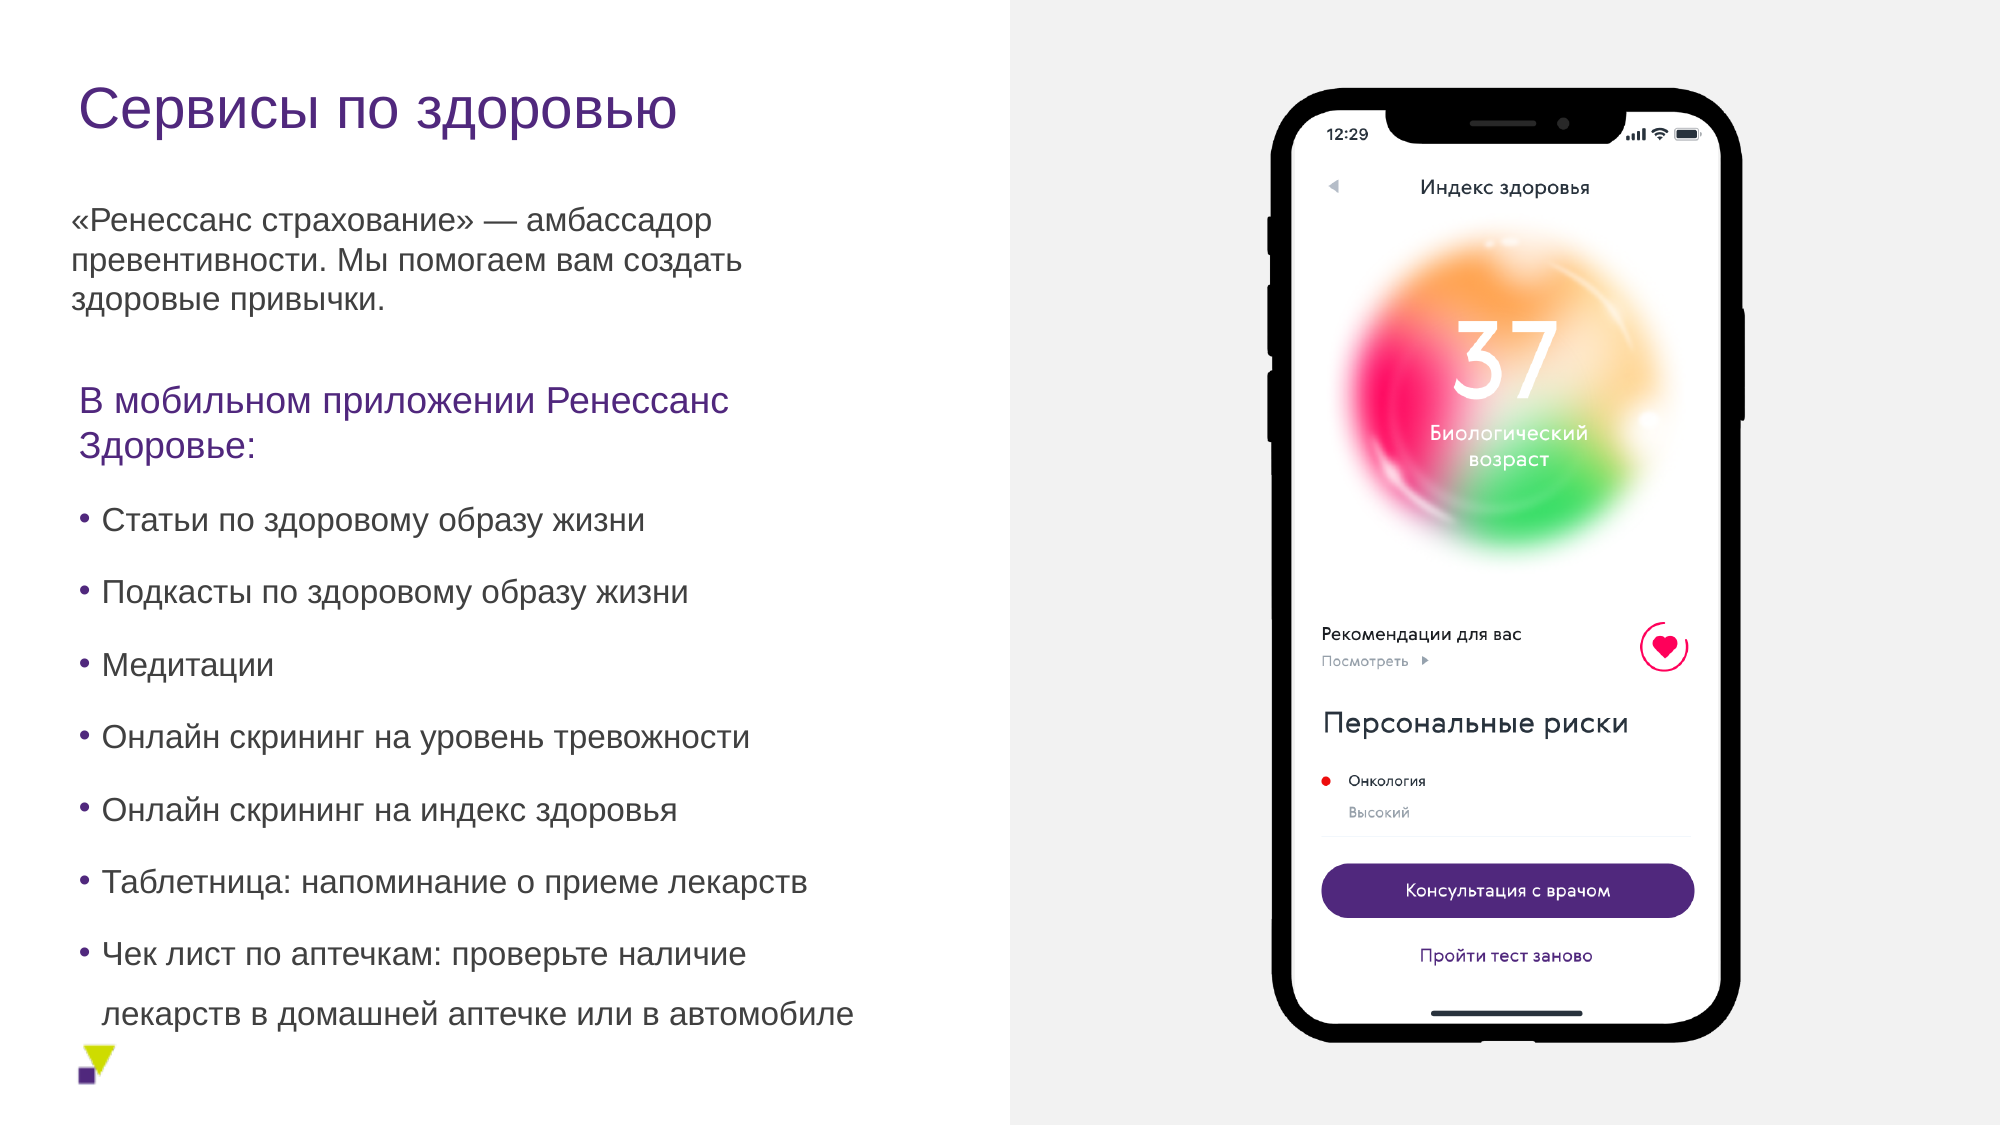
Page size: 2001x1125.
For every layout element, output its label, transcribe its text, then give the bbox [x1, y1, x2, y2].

text_box [1009, 0, 2000, 1125]
text_box В мобильном приложении Ренессанс Здоровье: Статьи по здоровому образу жизни Подкасты по здоровому образу жизни Медитации Онлайн скрининг на уровень тревожности Онлайн скрининг на индекс здоровья Таблетница: напоминание о приеме лекарств Чек лист по аптечкам: проверьте наличие лекарств в домашней аптечке или в автомобиле [78, 375, 895, 1033]
text_box «Ренессанс страхование» — амбассадор превентивности. Мы помогаем вам создать здоровые привычки. [56, 190, 818, 325]
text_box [1219, 58, 1791, 1066]
picture [71, 1038, 123, 1091]
text_box Сервисы по здоровью [78, 77, 1178, 141]
